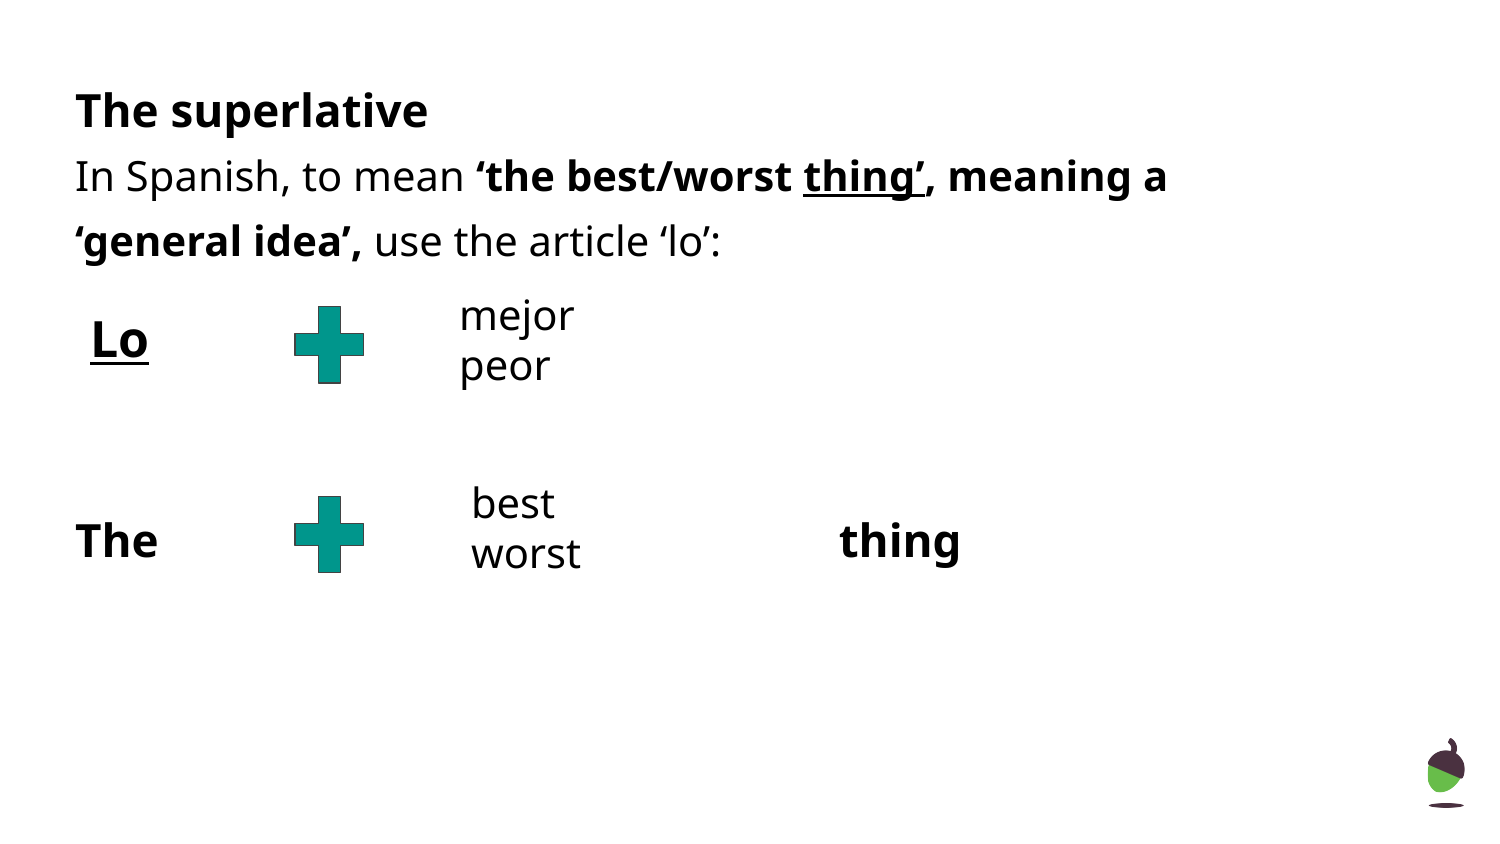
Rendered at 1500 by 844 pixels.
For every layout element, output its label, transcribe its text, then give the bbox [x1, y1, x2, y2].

list thing [838, 495, 1047, 675]
list In Spanish, to mean ‘the best/worst thing’, meaning a ‘general idea’, use the article ‘lo’: [75, 134, 1342, 293]
text_box [295, 496, 364, 573]
text_box Lo [75, 292, 444, 376]
picture [1427, 738, 1465, 808]
text_box [295, 306, 364, 383]
list The [75, 495, 283, 675]
text_box mejor peor [444, 273, 630, 488]
text_box best worst [456, 461, 619, 596]
title The superlative [75, 72, 1159, 134]
